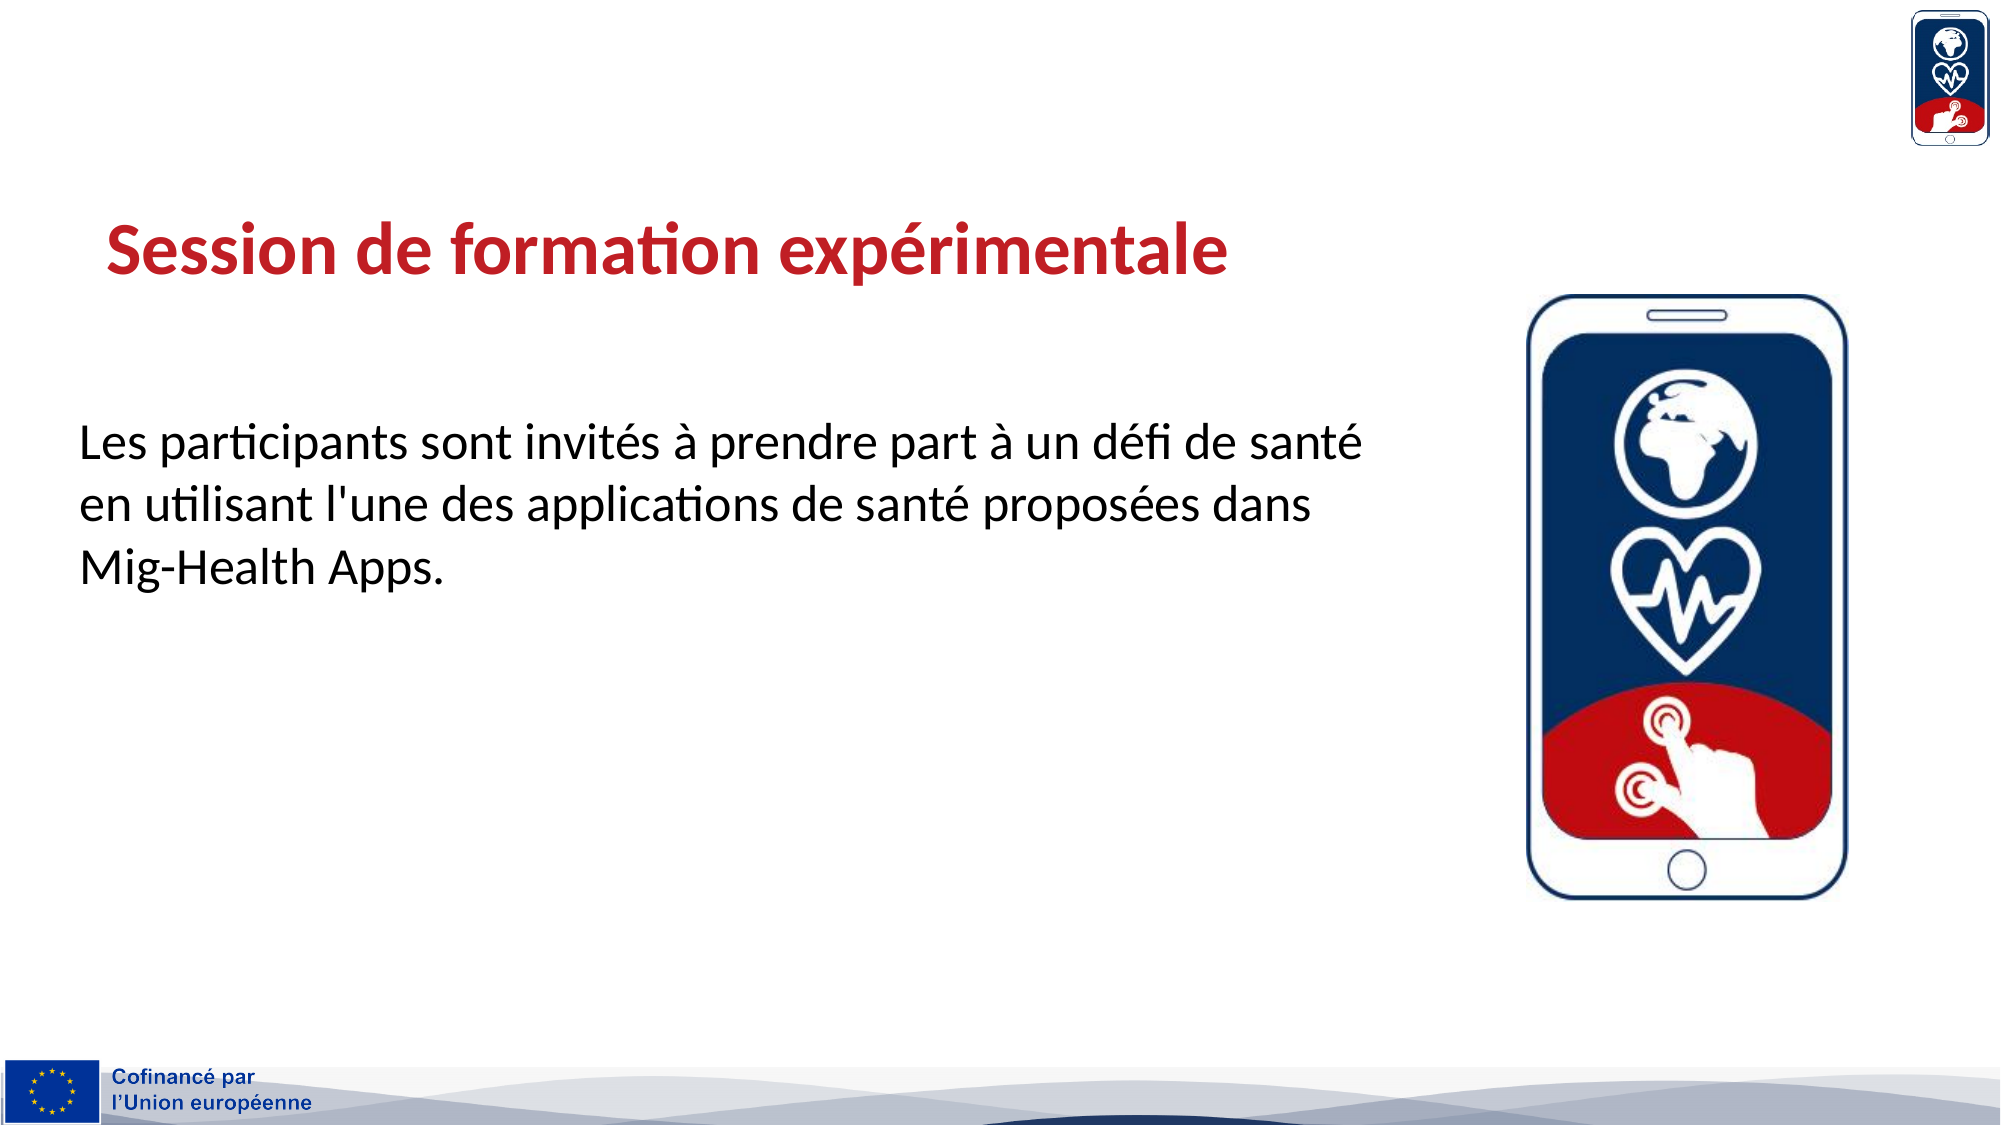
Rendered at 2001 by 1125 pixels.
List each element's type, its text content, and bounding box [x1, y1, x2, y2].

picture [1911, 10, 1990, 146]
picture [0, 1055, 2001, 1125]
picture [1526, 294, 1849, 902]
text_box Les participants sont invités à prendre part à un défi de santé en utilisant l'une des applications de santé proposées dans Mig-Health Apps. [64, 399, 1427, 542]
title Session de formation expérimentale [91, 177, 1817, 324]
